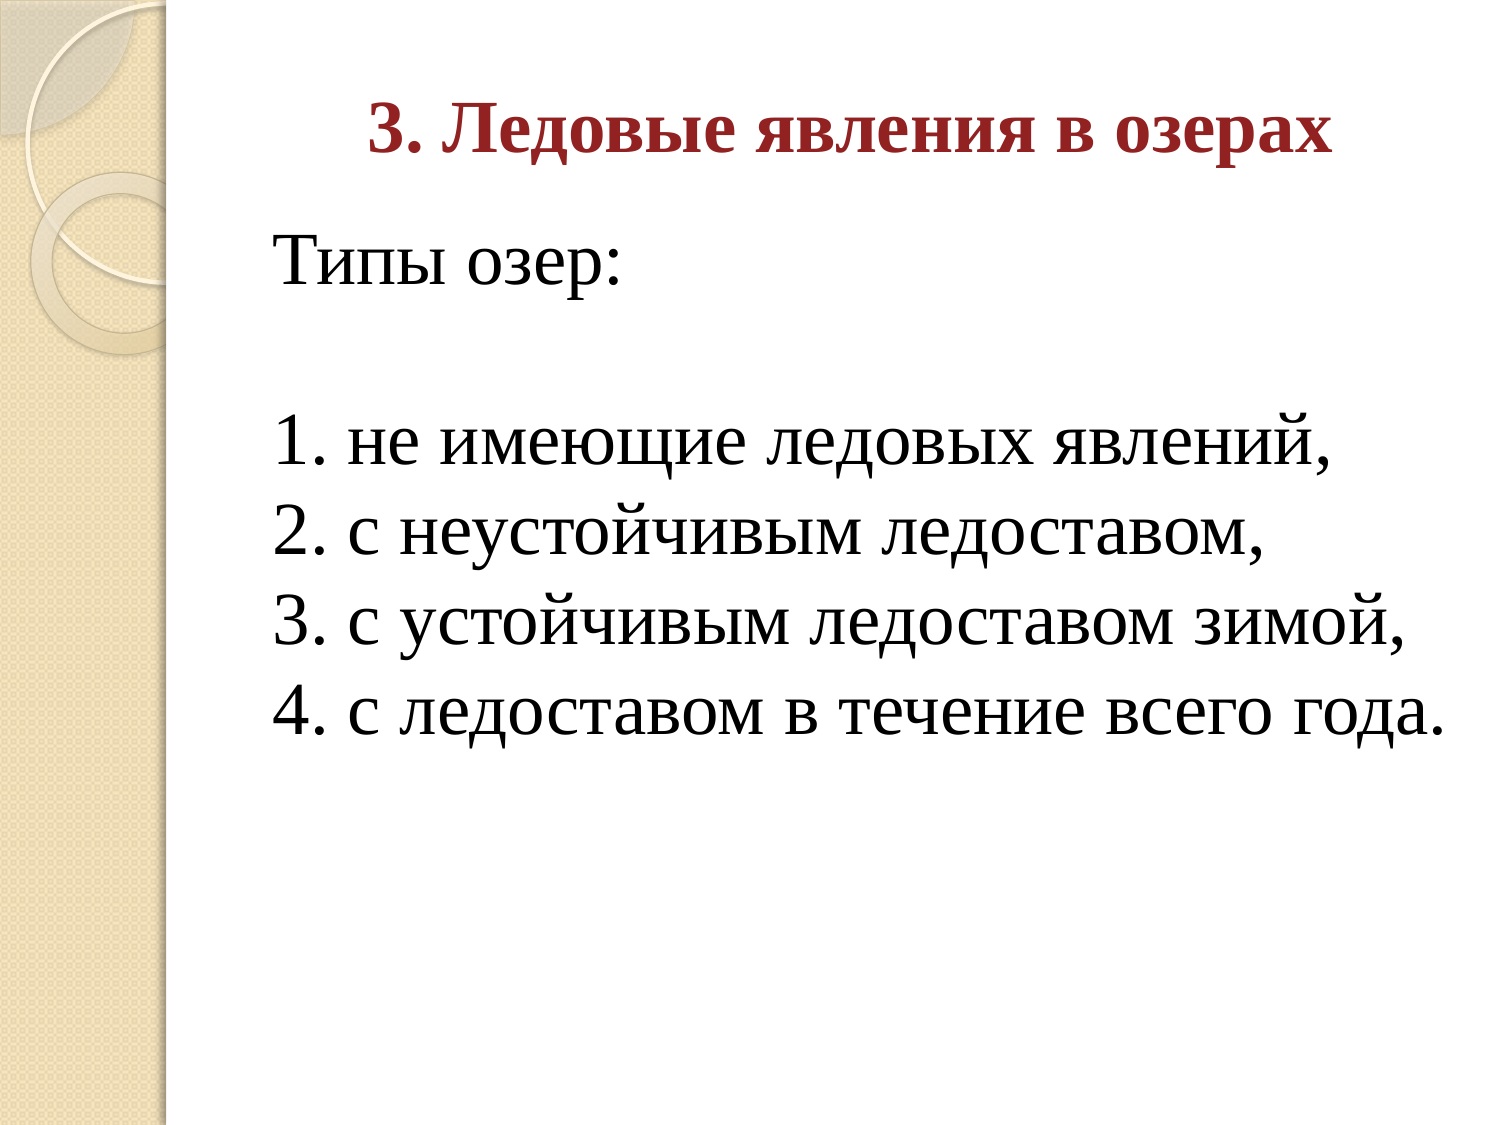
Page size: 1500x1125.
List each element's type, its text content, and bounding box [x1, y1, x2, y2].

text_box Типы озер: 1. не имеющие ледовых явлений, 2. с неустойчивым ледоставом, 3. с устойчивым ледоставом зимой, 4. с ледоставом в течение всего года. [257, 201, 1477, 757]
title 3. Ледовые явления в озерах [235, 45, 1466, 200]
